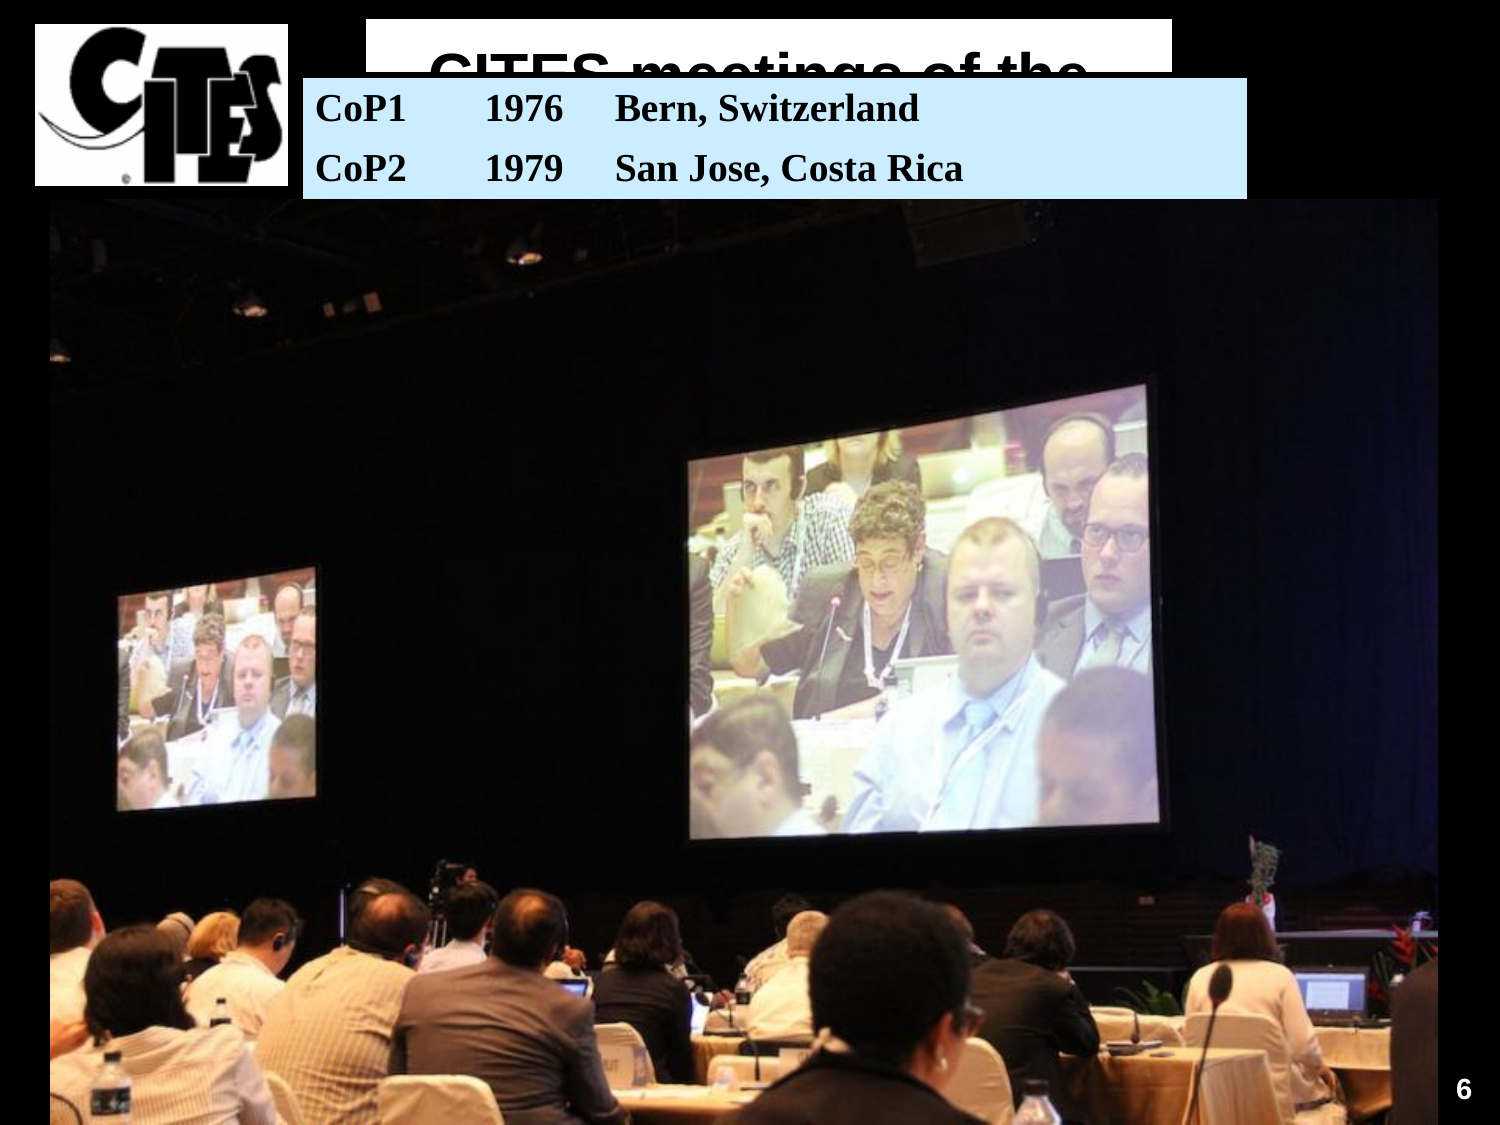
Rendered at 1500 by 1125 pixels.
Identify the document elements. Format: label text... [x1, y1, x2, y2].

picture [49, 199, 1438, 1125]
picture [34, 24, 288, 186]
text_box CoP1 1976 Bern, Switzerland CoP2 1979 San Jose, Costa Rica CoP3 1981 New Delhi, India CoP4 1983 Gaborone, Botswana CoP5 1985 Buenos Aires, Argentina CoP6 1987 Ottawa, Canada CoP7 1989 Lausanne, Switzerland CoP8 1992 Kyoto, Japan CoP9 1994 Fort Lauderdale, USA CoP10 1997 Harare, Zimbabwe CoP11 2000 Gigiri (Nairobi), Kenya CoP12 2002 Santiago, Chile CoP13 2004 Bangkok, Thailand CoP14 2007 The Hague, The Netherlands CoP15 2010 Doha, Qatar CoP16 2013 Bangkok, Thailand CoP17 2016 South Africa [300, 74, 1250, 197]
slide_number 6 [1442, 1062, 1488, 1125]
text_box CITES meetings of the Conference of the Parties [362, 16, 1175, 74]
